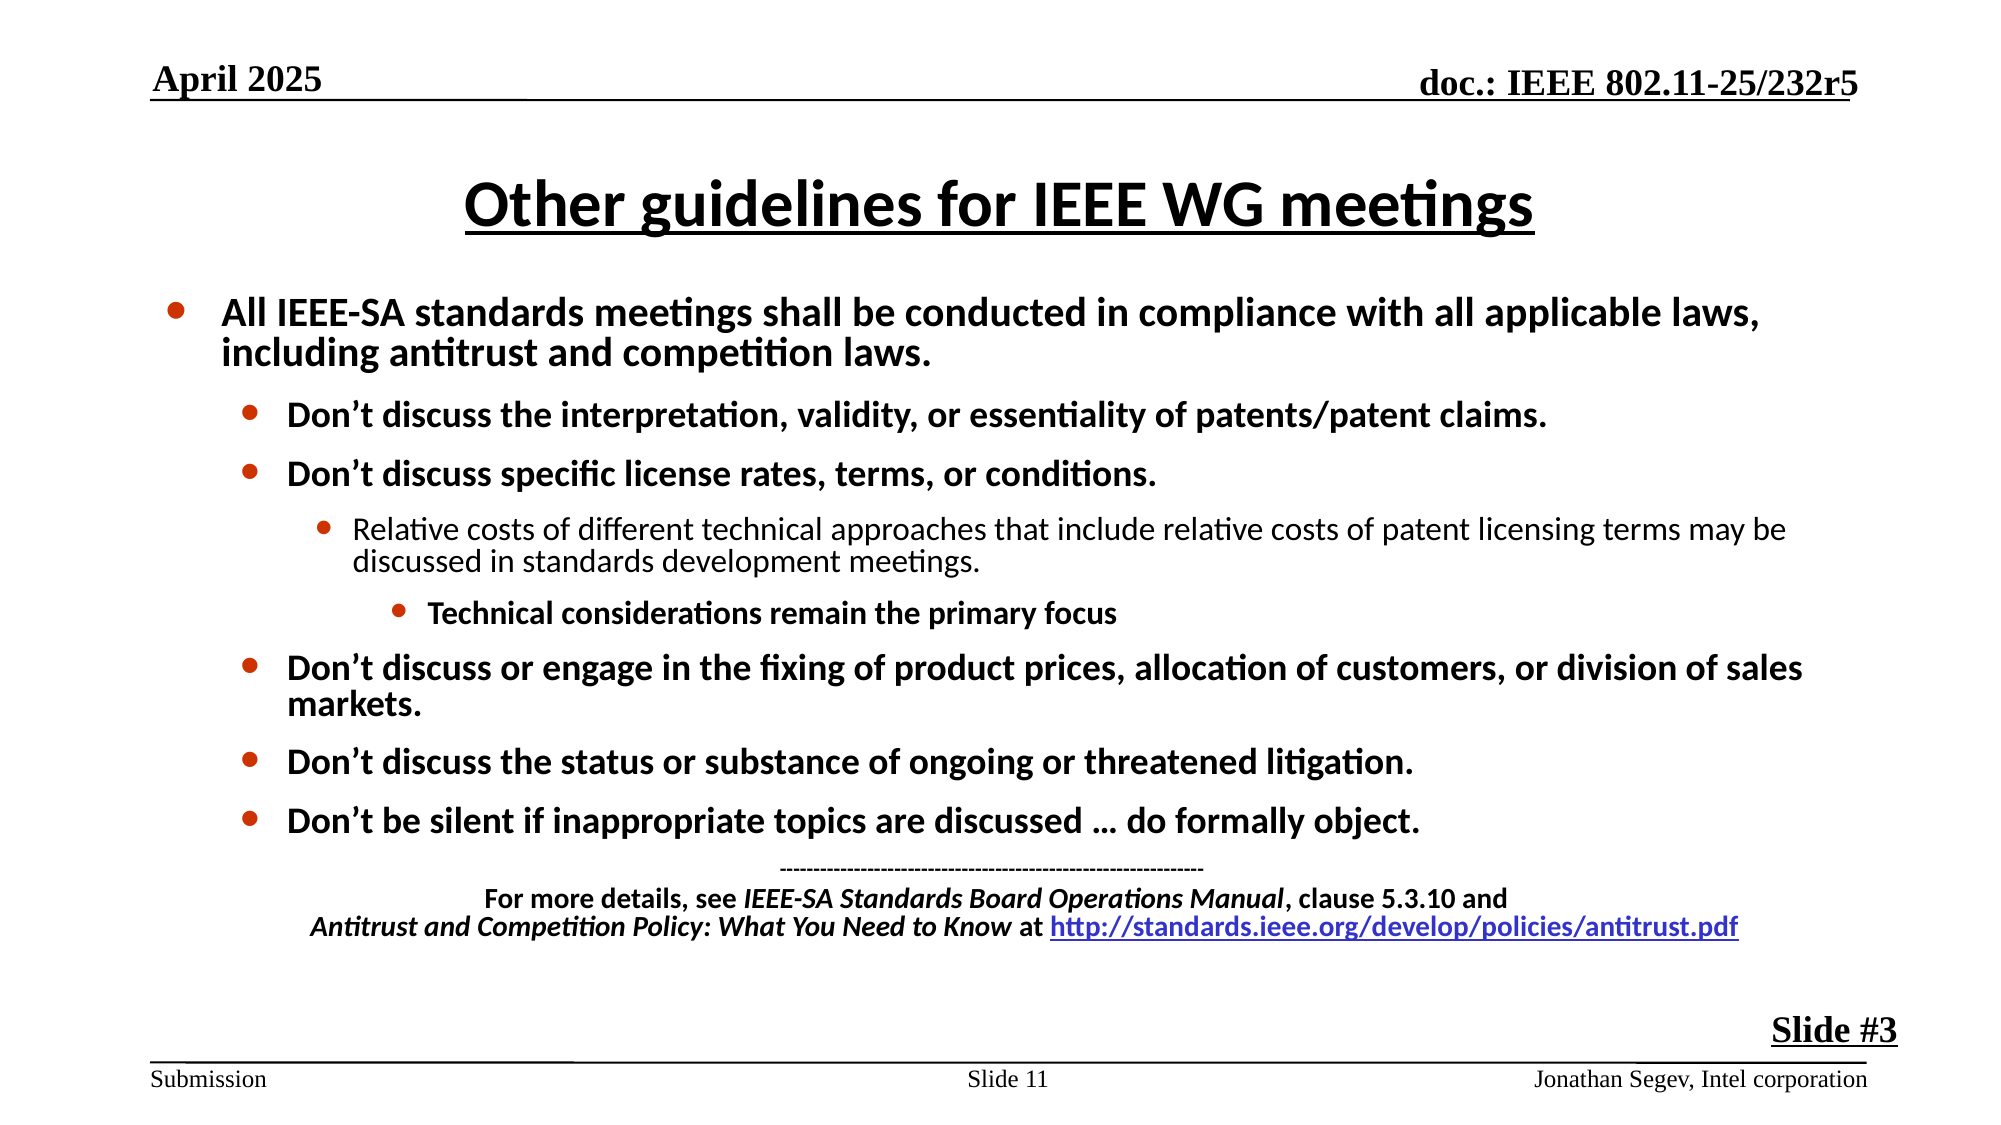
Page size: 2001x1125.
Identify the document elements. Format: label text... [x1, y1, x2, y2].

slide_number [152, 54, 563, 100]
title Other guidelines for IEEE WG meetings [149, 112, 1850, 286]
footer Jonathan Segev, Intel corporation [1171, 1061, 1869, 1093]
text_box Slide #3 [1756, 997, 1913, 1058]
list All IEEE-SA standards meetings shall be conducted in compliance with all applicable laws, including antitrust and competition laws. Don’t discuss the interpretation, validity, or essentiality of patents/patent claims. Don’t discuss specific license rates, terms, or conditions. Relative costs of different technical approaches that include relative costs of patent licensing terms may be discussed in standards development meetings. Technical considerations remain the primary focus Don’t discuss or engage in the fixing of product prices, allocation of customers, or division of sales markets. Don’t discuss the status or substance of ongoing or threatened litigation. Don’t be silent if inappropriate topics are discussed … do formally object. --------------------------------------------------------------- For more details, see IEEE-SA Standards Board Operations Manual, clause 5.3.10 and Antitrust and Competition Policy: What You Need to Know at http://standards.ieee.org/develop/policies/antitrust.pdf [149, 286, 1850, 1000]
slide_number Slide 11 [950, 1061, 1067, 1123]
